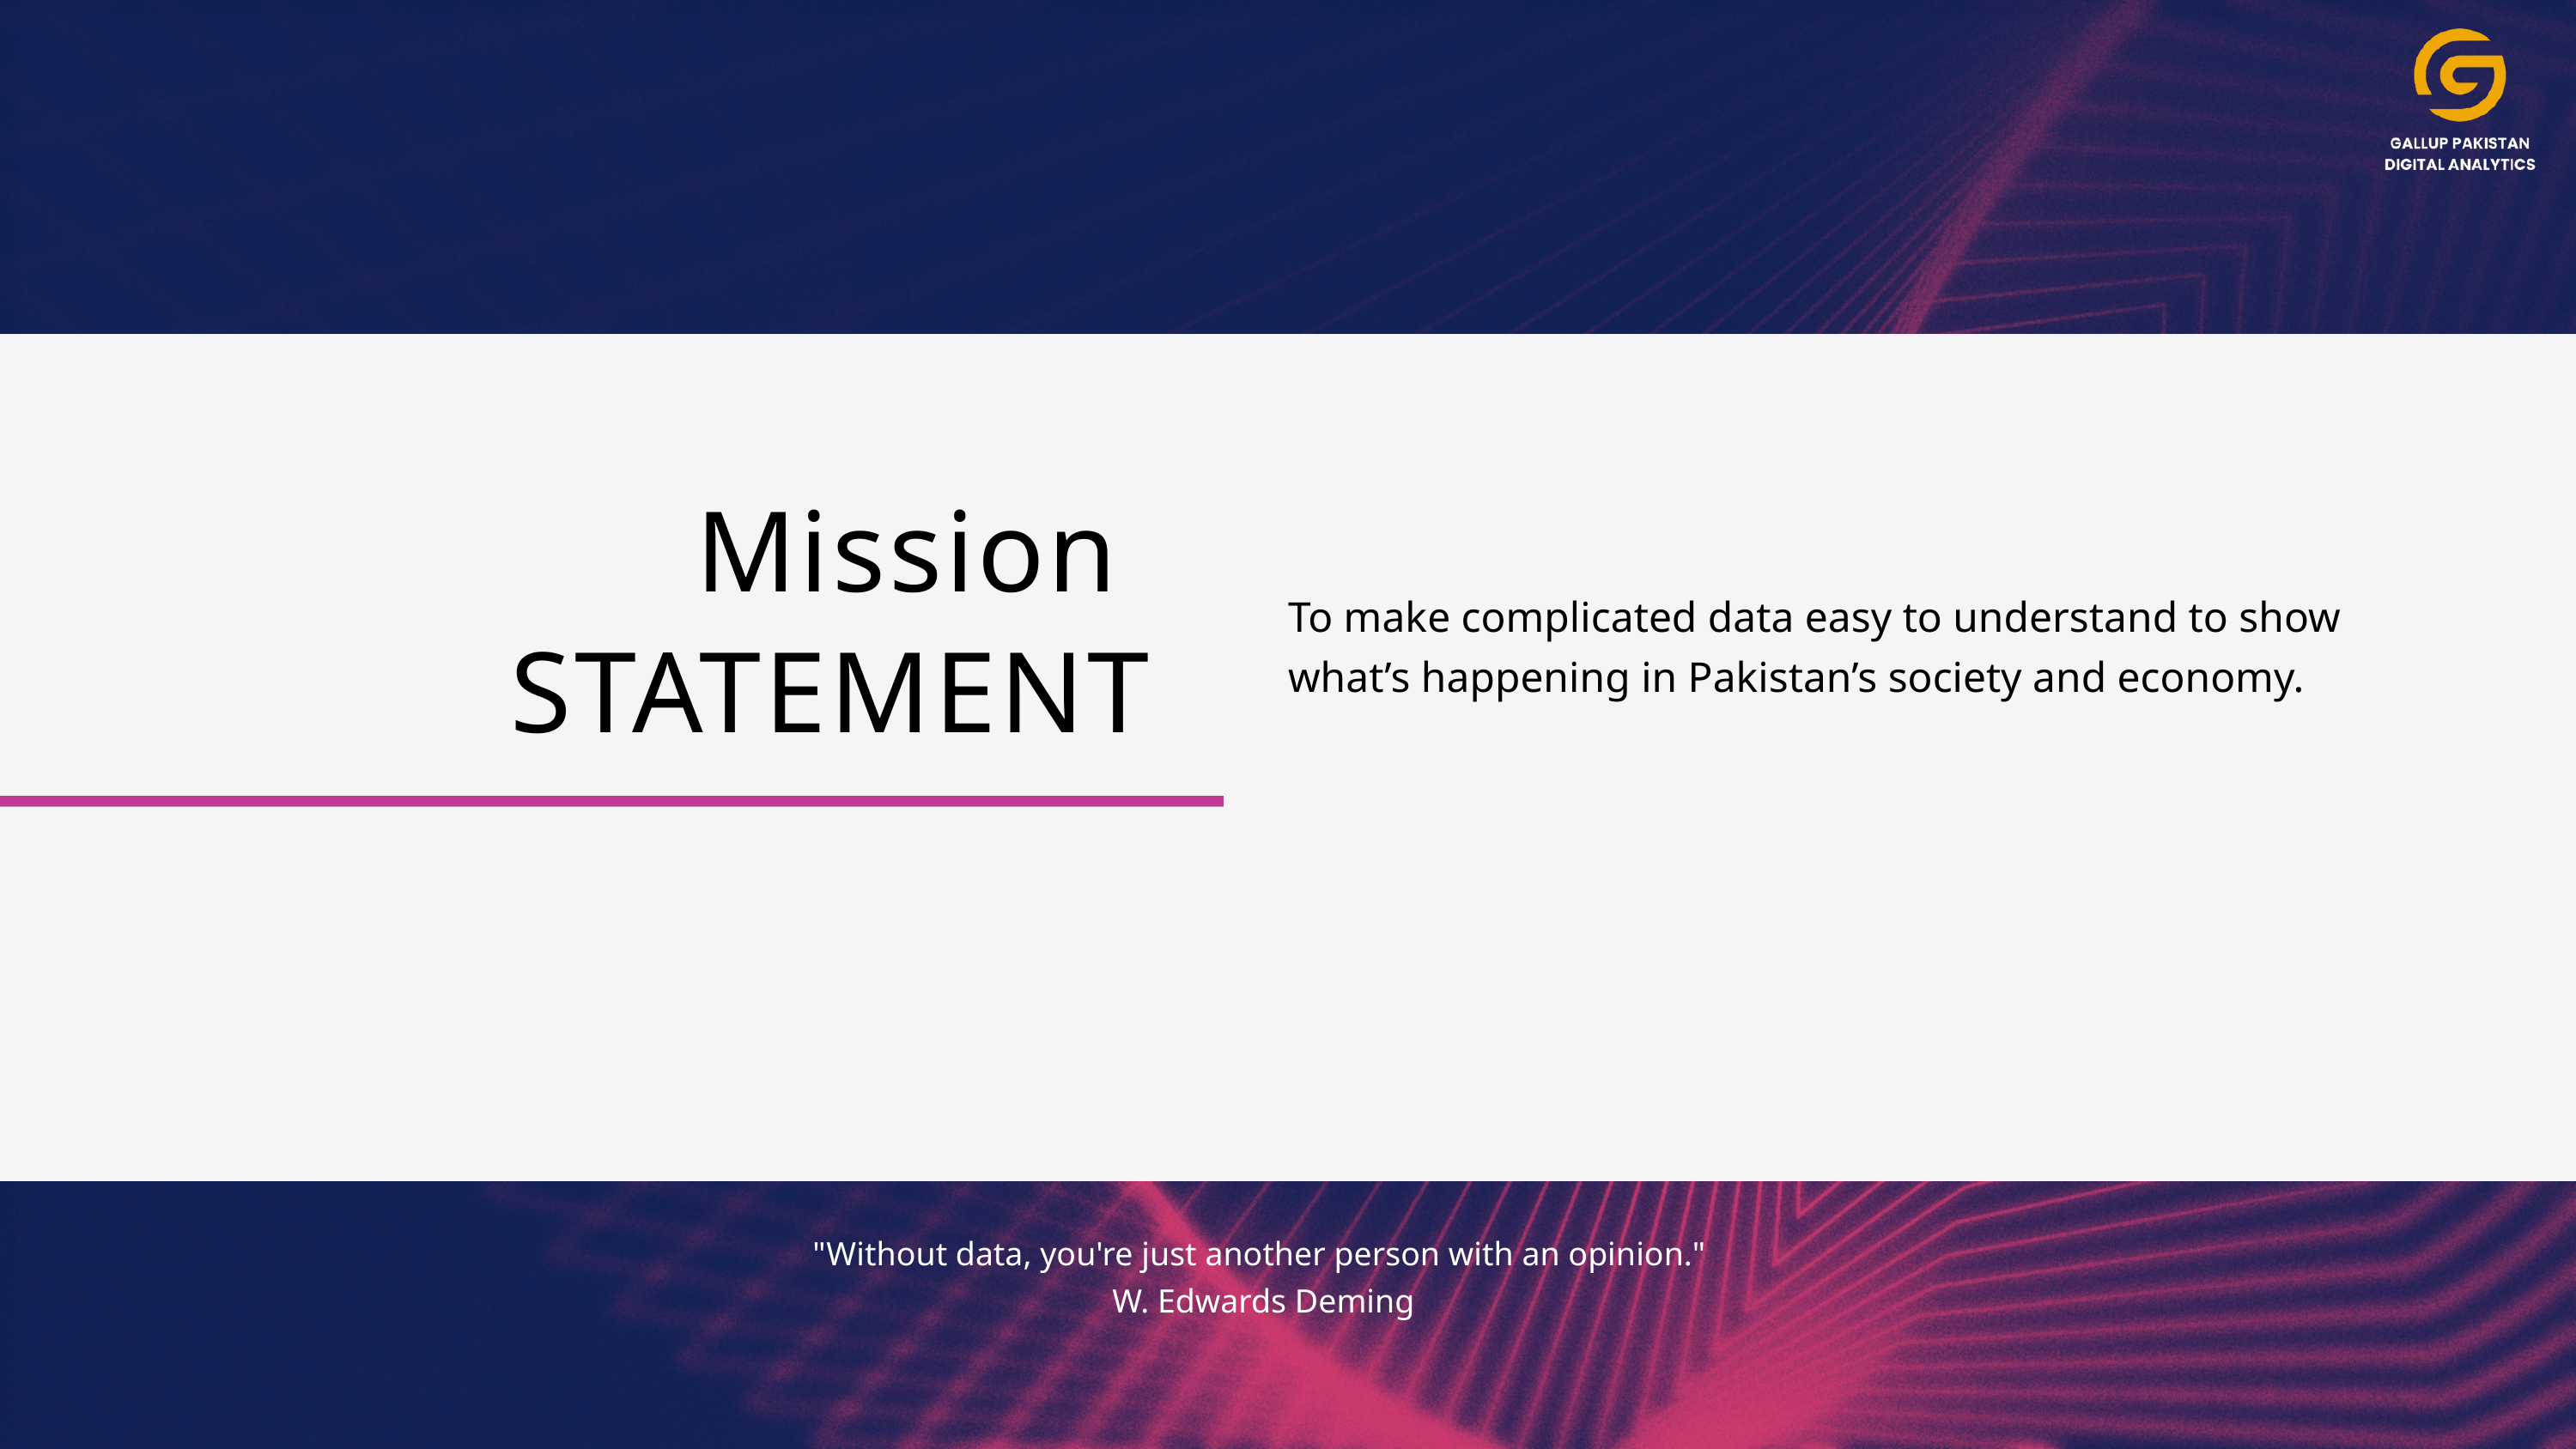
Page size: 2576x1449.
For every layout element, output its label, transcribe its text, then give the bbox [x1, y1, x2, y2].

text_box "Without data, you're just another person with an opinion." W. Edwards Deming [460, 1224, 2067, 1320]
text_box [0, 1191, 2576, 1449]
text_box [0, 0, 2576, 331]
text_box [0, 333, 2576, 1182]
text_box [2343, 0, 2576, 233]
